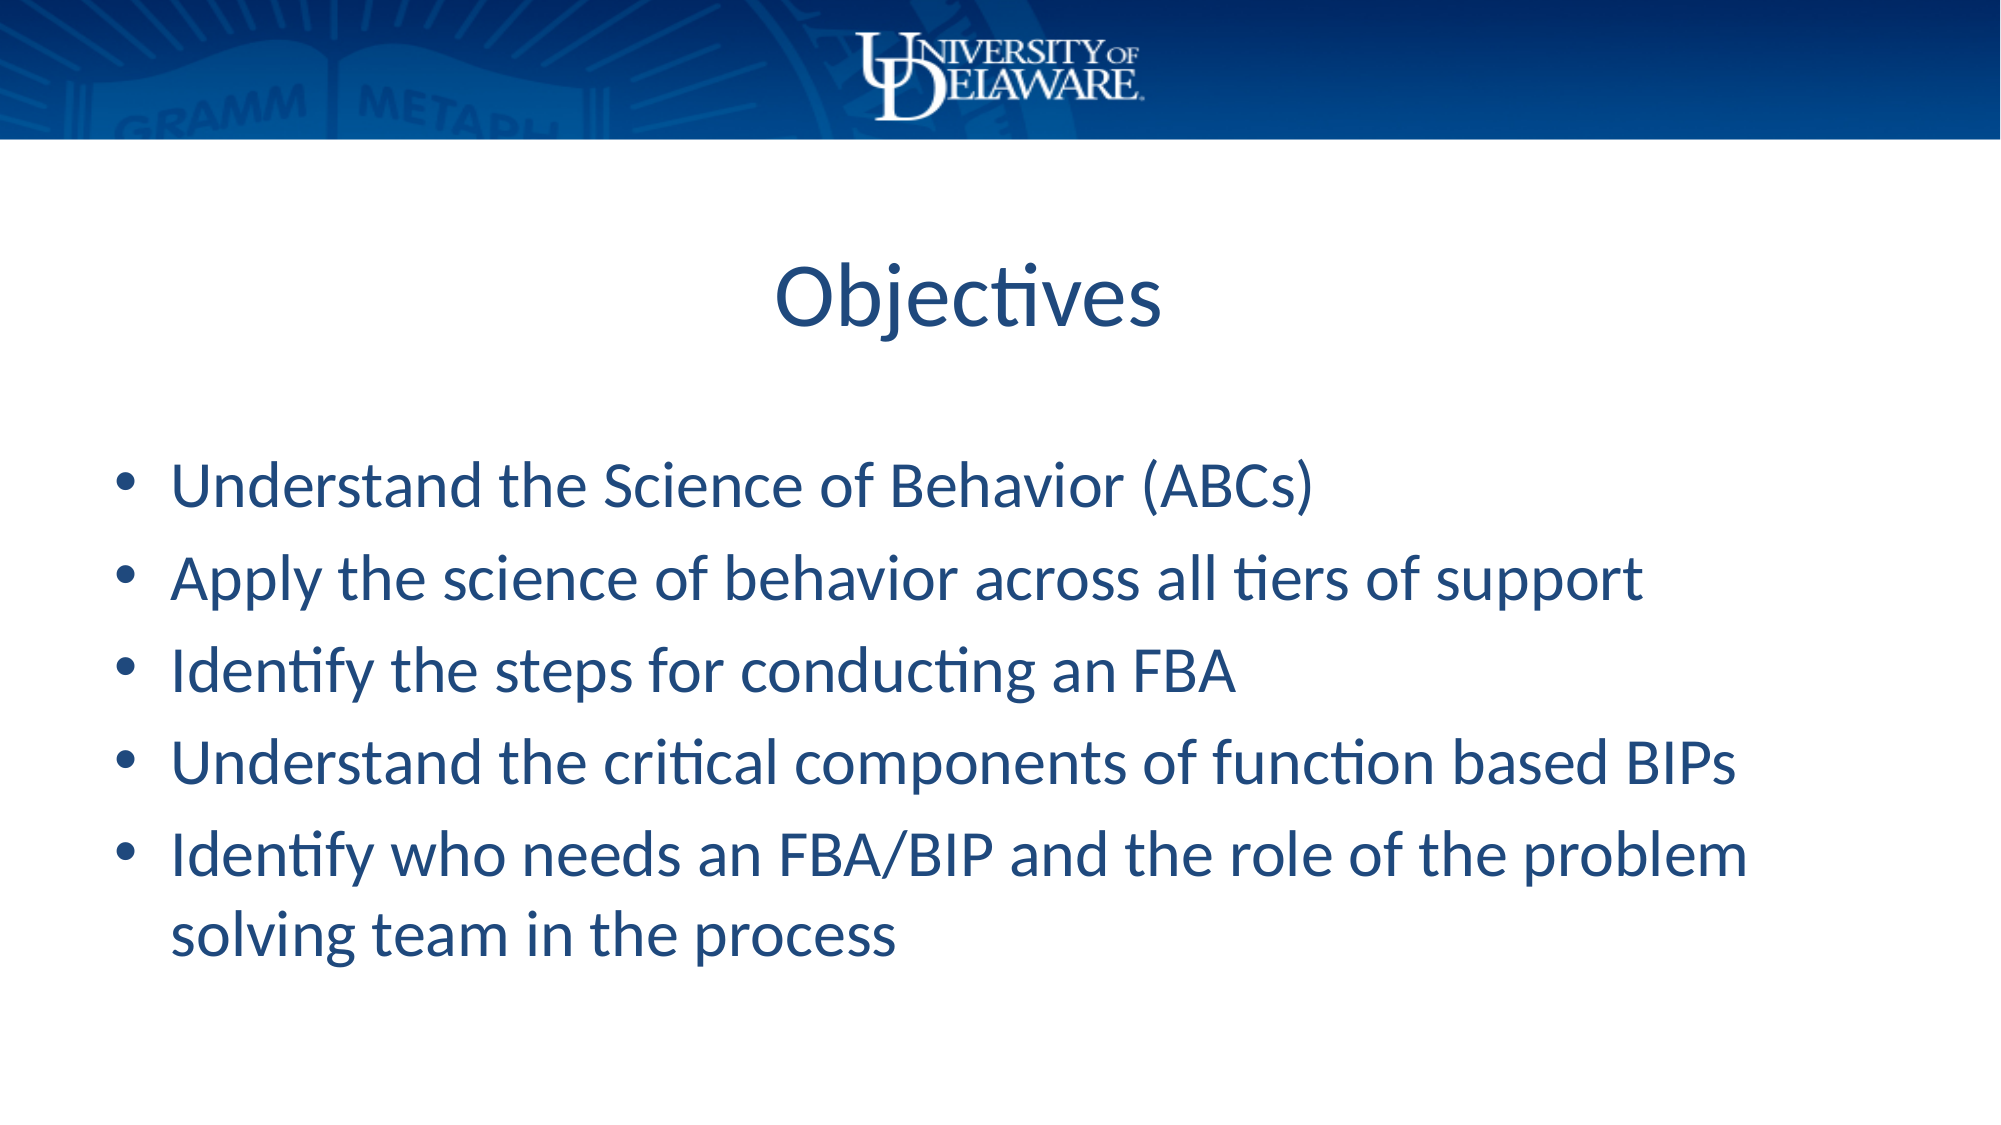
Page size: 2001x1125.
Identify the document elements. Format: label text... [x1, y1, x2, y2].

list Understand the Science of Behavior (ABCs) Apply the science of behavior across all tiers of support Identify the steps for conducting an FBA Understand the critical components of function based BIPs Identify who needs an FBA/BIP and the role of the problem solving team in the process [99, 434, 1900, 981]
picture [0, 0, 2001, 1125]
title Objectives [99, 186, 1900, 394]
